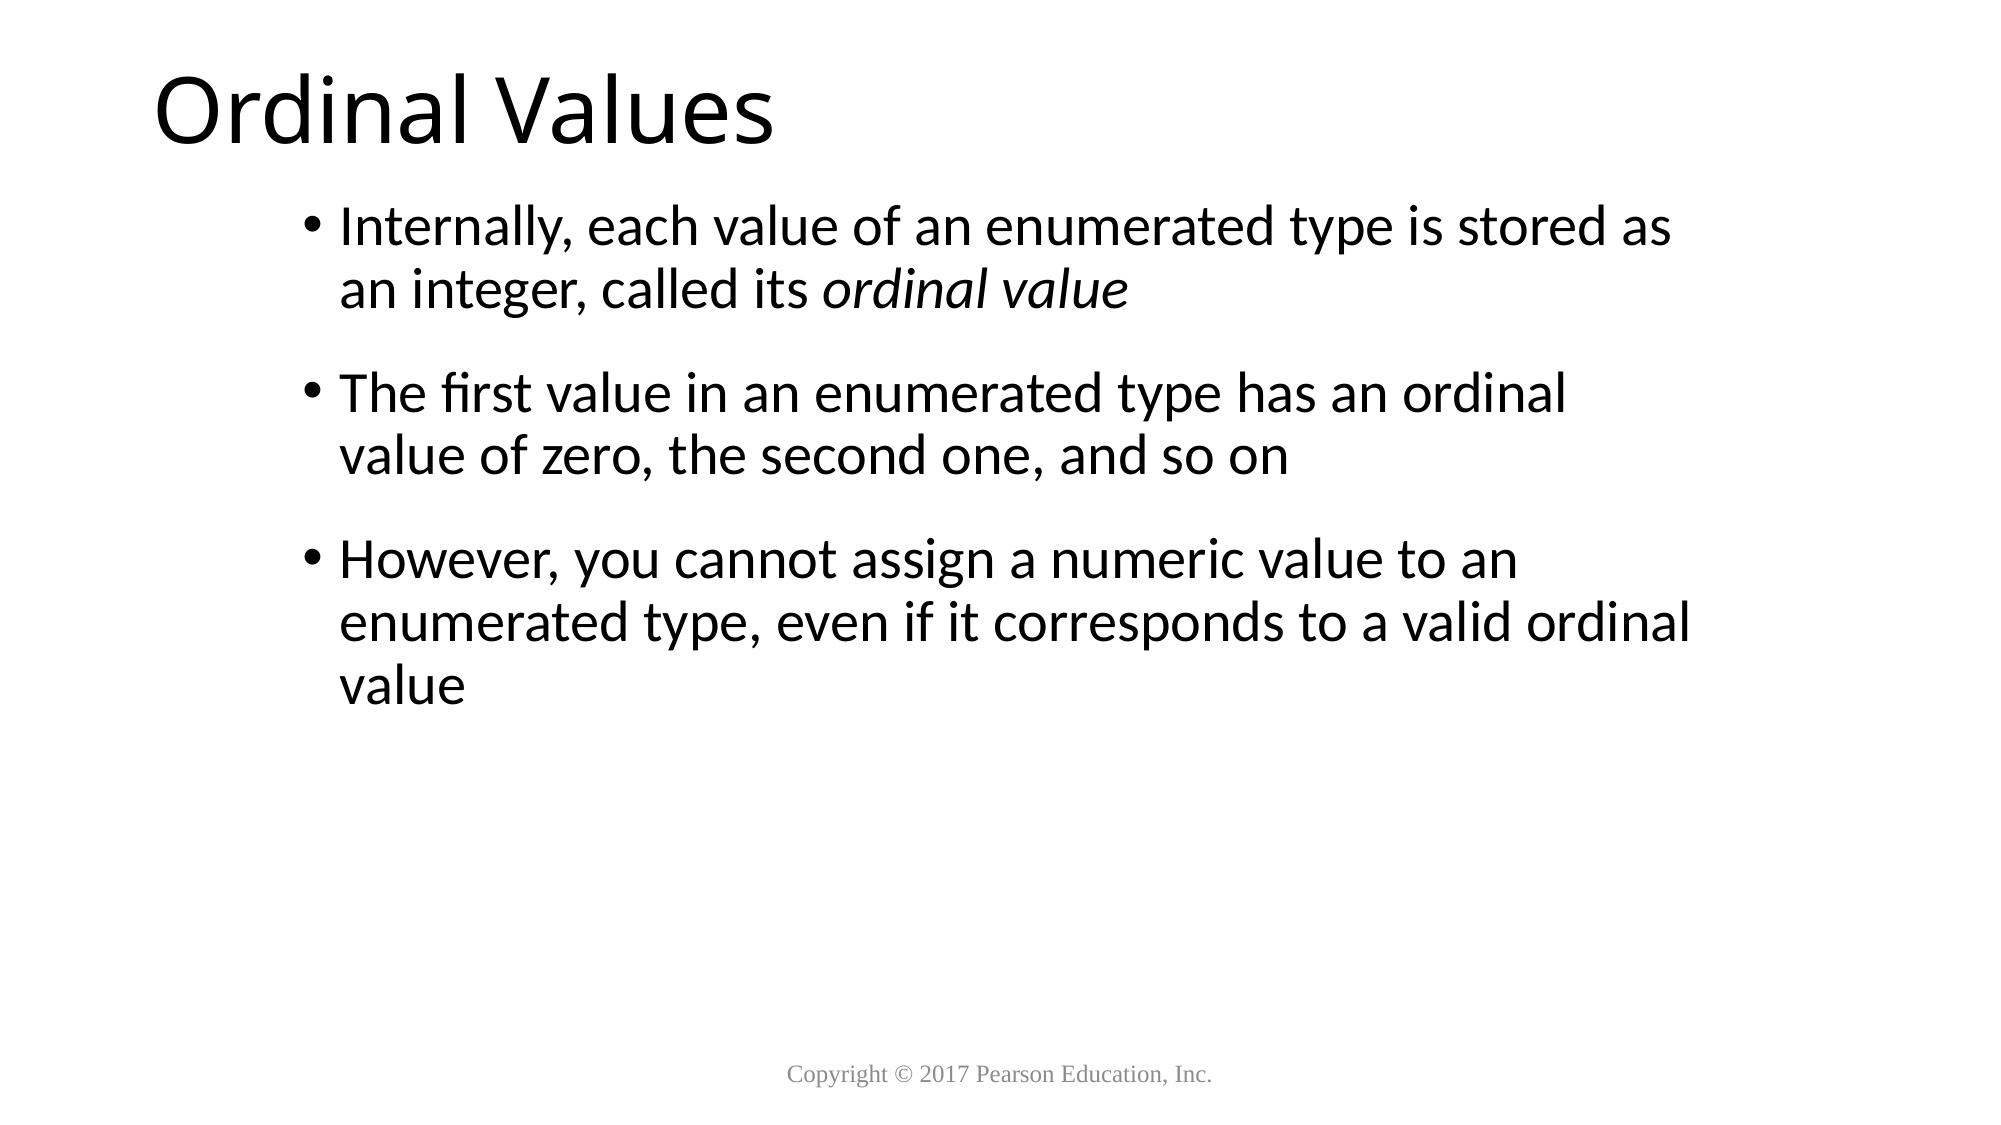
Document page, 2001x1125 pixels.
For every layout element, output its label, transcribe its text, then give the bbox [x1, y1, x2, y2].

title Ordinal Values [137, 59, 1863, 278]
footer Copyright © 2017 Pearson Education, Inc. [662, 1042, 1338, 1103]
list Internally, each value of an enumerated type is stored as an integer, called its ordinal value The first value in an enumerated type has an ordinal value of zero, the second one, and so on However, you cannot assign a numeric value to an enumerated type, even if it corresponds to a valid ordinal value [287, 187, 1713, 938]
